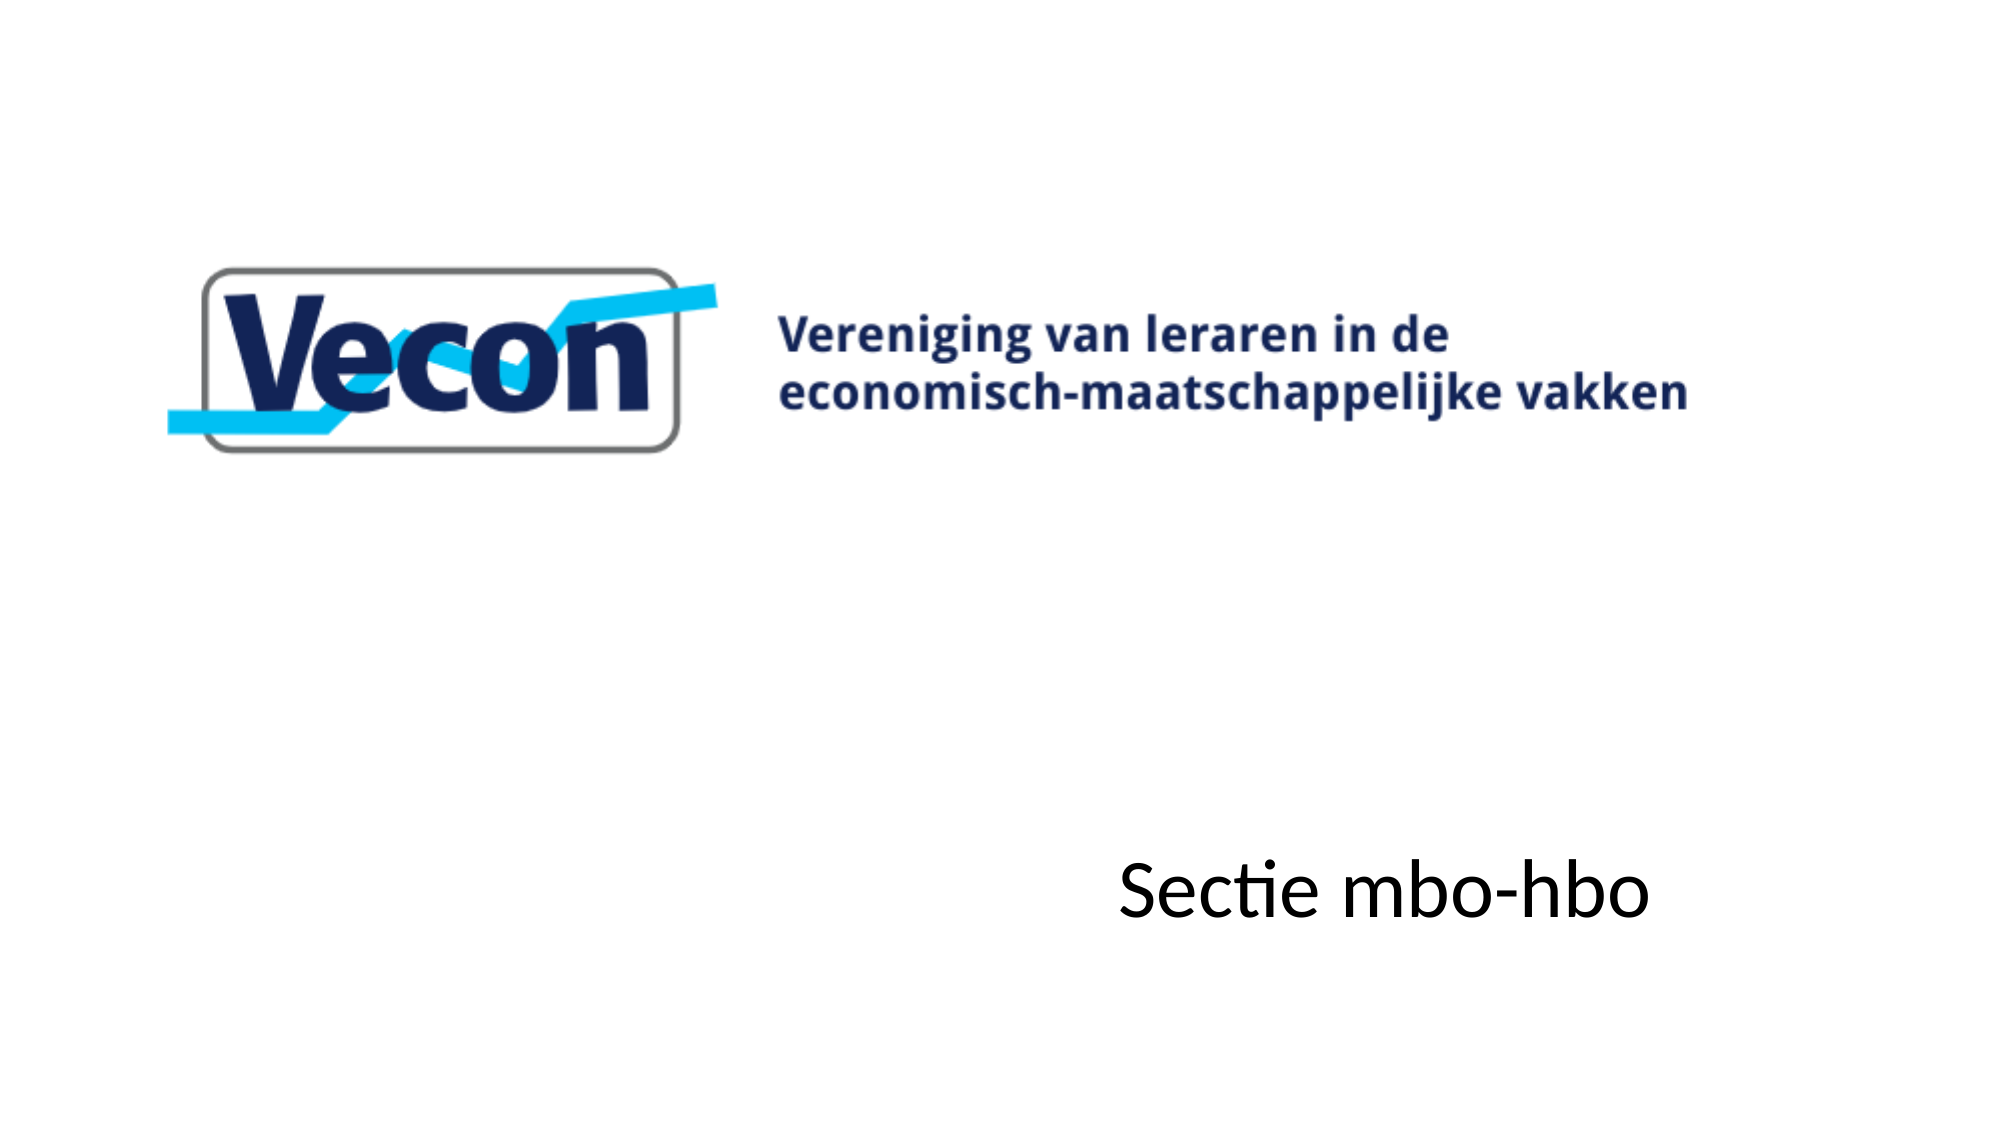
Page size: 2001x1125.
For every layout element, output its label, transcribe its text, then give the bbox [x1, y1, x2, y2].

text_box Sectie mbo-hbo [1103, 826, 1852, 942]
picture [134, 215, 1779, 511]
